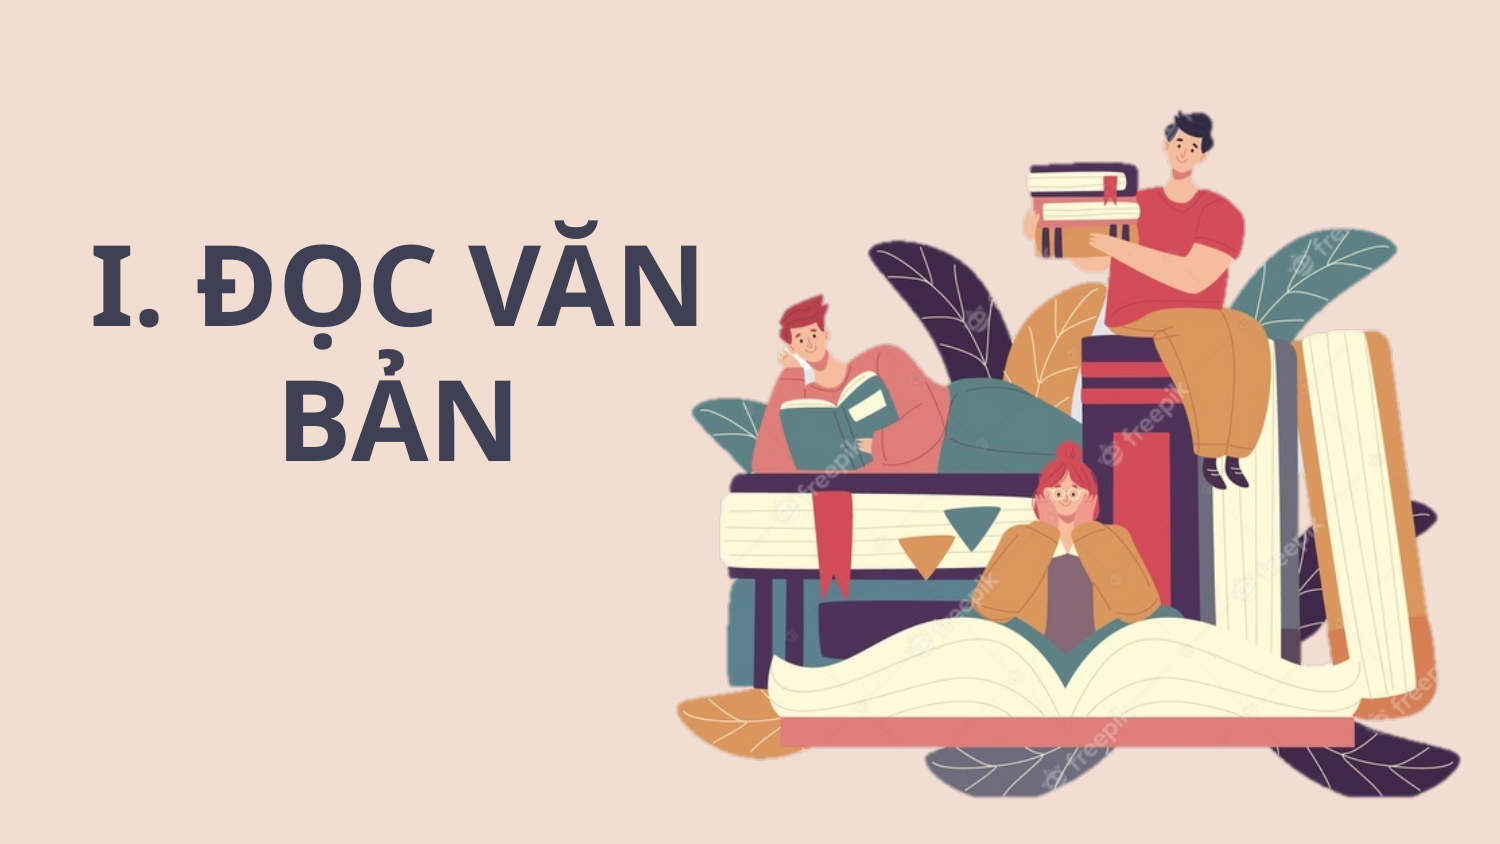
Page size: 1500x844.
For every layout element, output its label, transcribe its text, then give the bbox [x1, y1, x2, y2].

picture [644, 43, 1487, 844]
title I. ĐỌC VĂN BẢN [0, 153, 639, 500]
